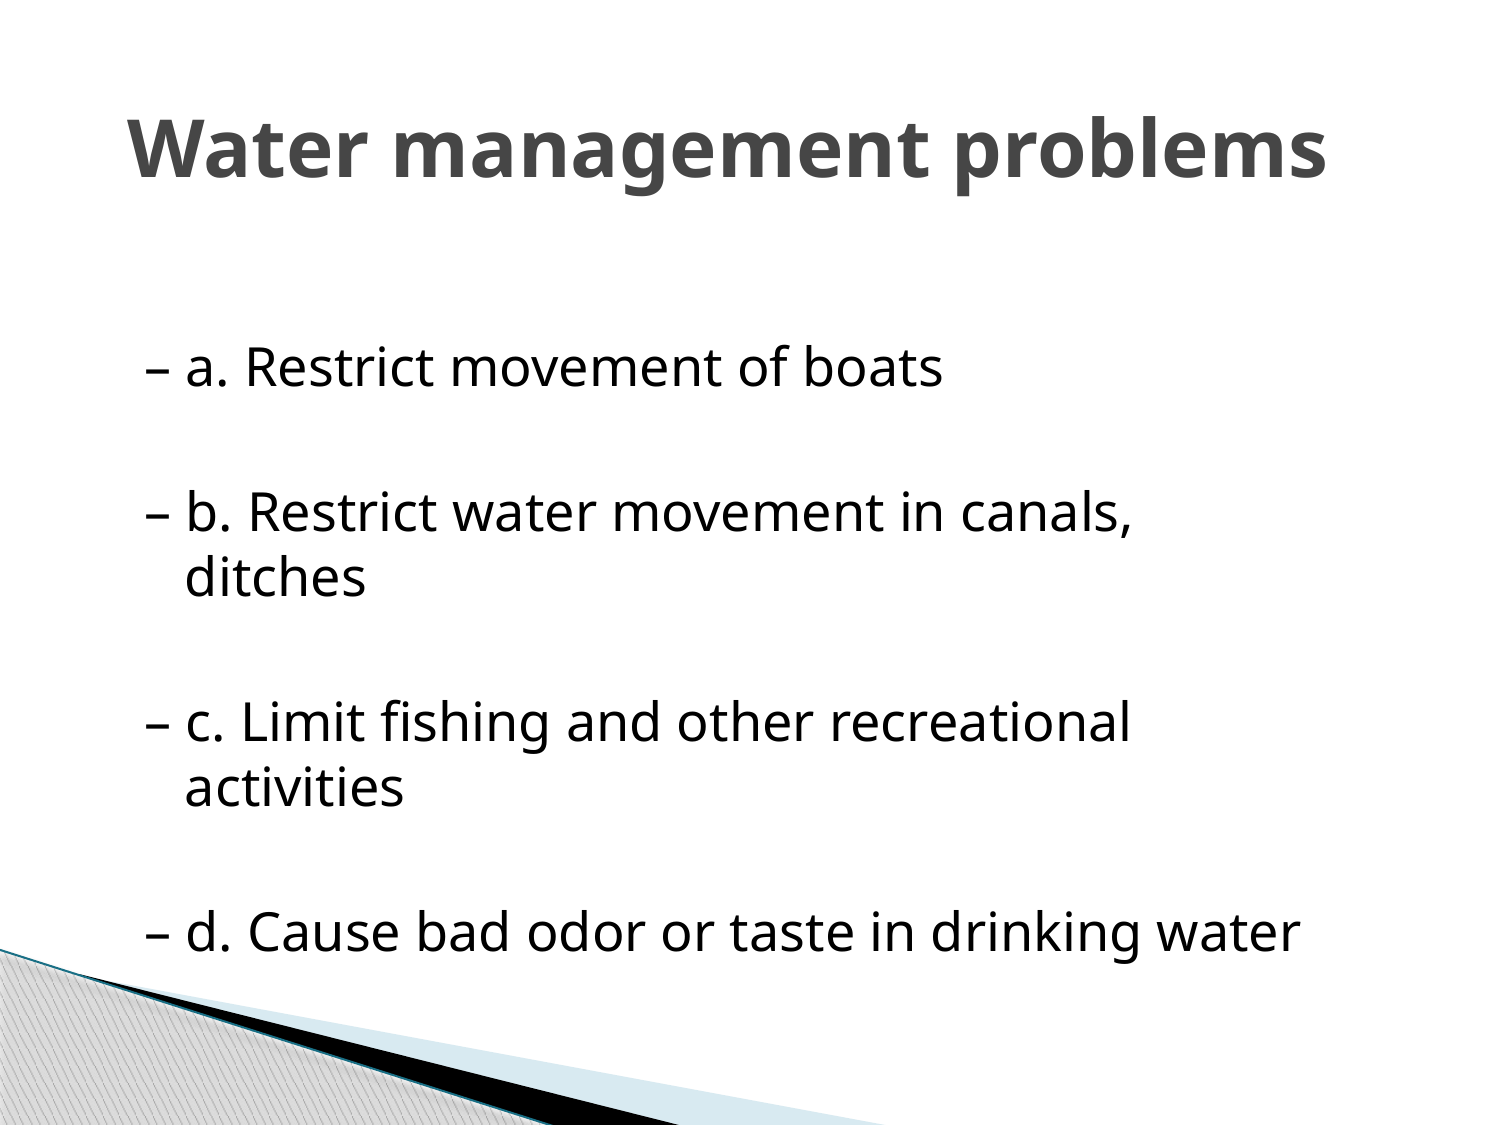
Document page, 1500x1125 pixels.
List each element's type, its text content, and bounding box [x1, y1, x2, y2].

list – a. Restrict movement of boats – b. Restrict water movement in canals, ditches – c. Limit fishing and other recreational activities – d. Cause bad odor or taste in drinking water [112, 324, 1325, 1038]
title Water management problems [112, 76, 1388, 312]
